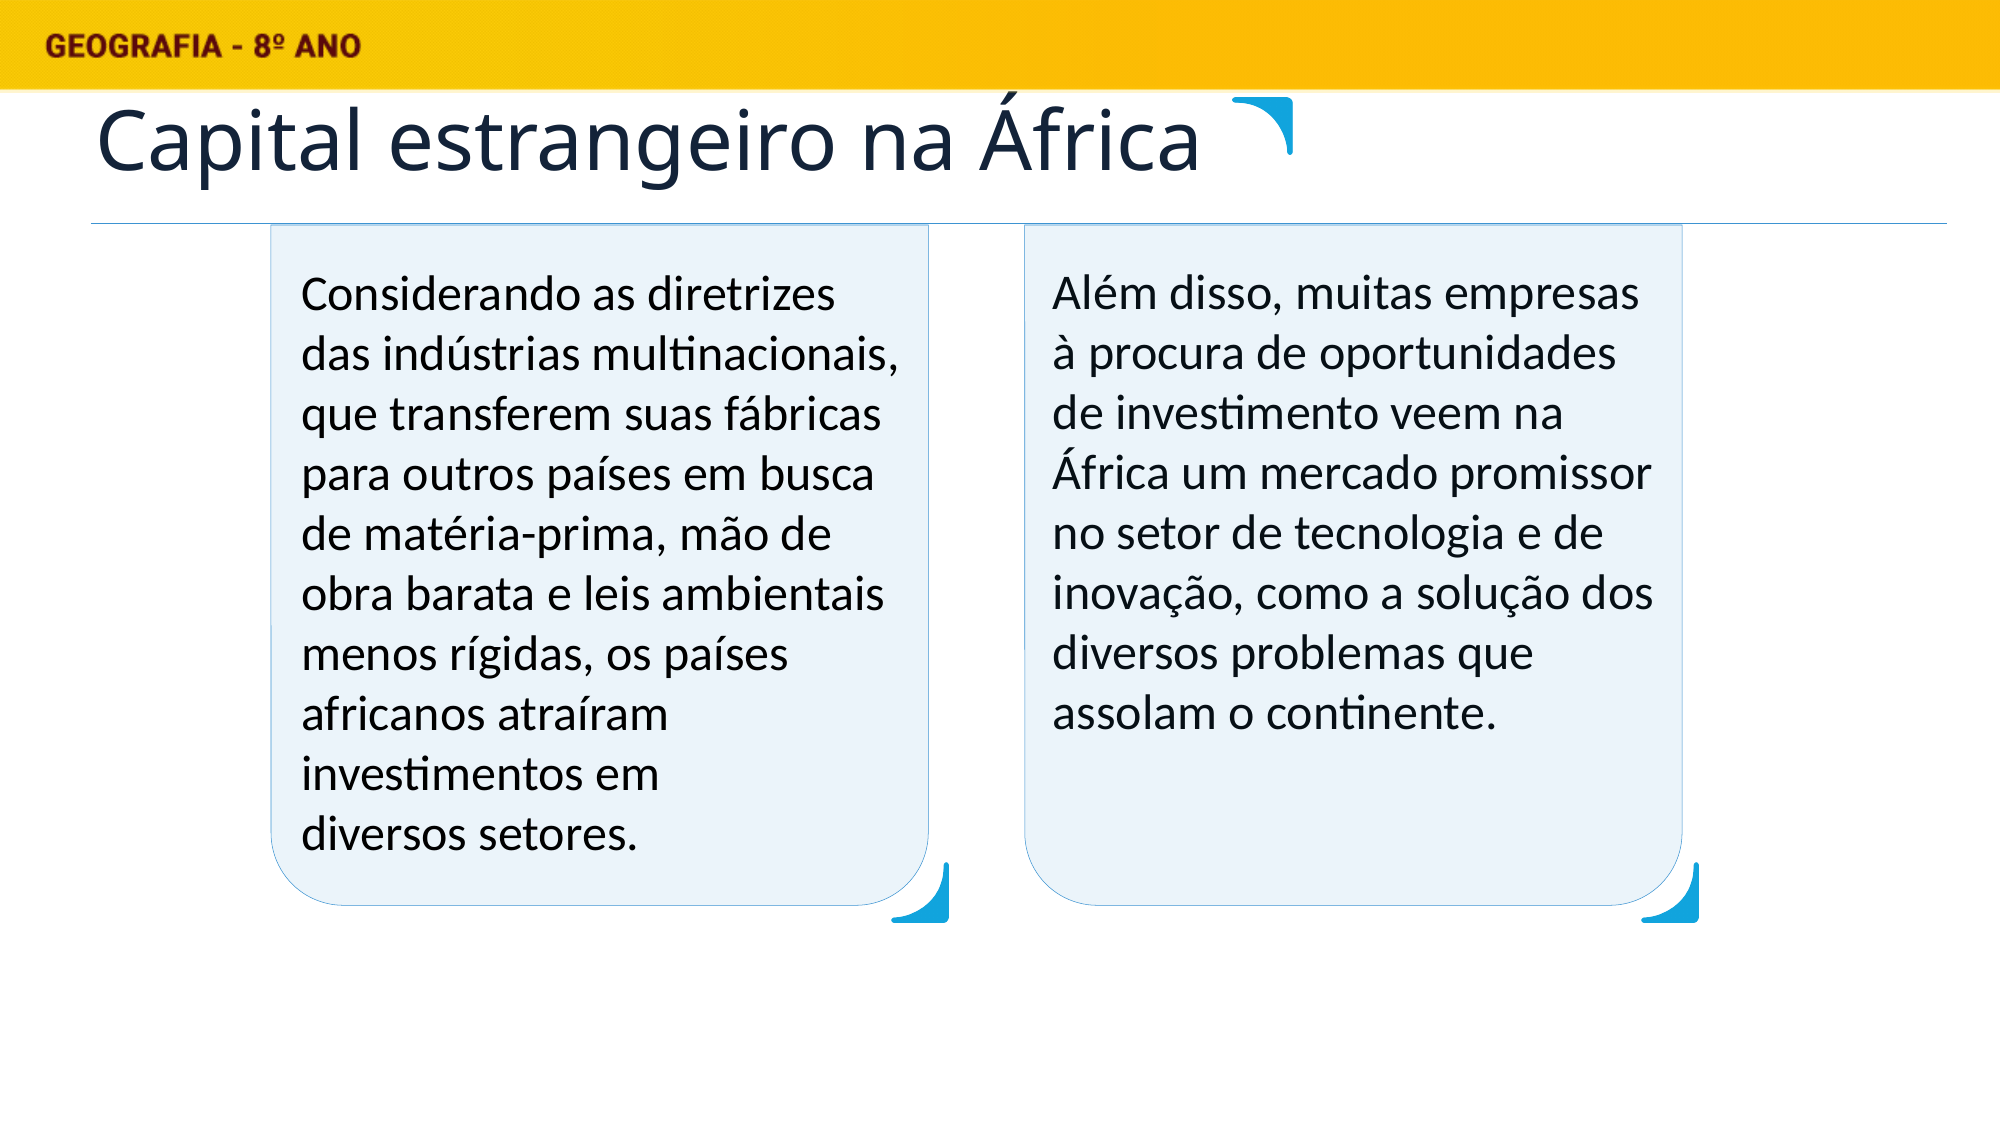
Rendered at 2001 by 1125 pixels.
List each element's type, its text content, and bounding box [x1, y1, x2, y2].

picture [1634, 858, 1702, 926]
text_box [270, 224, 929, 906]
text_box [1024, 224, 1683, 906]
text_box Considerando as diretrizes das indústrias multinacionais, que transferem suas fábricas para outros países em busca de matéria-prima, mão de obra barata e leis ambientais menos rígidas, os países africanos atraíram investimentos em diversos setores. [286, 253, 929, 868]
text_box Capital estrangeiro na África [80, 93, 1295, 195]
picture [885, 858, 952, 926]
picture [0, 0, 2000, 162]
